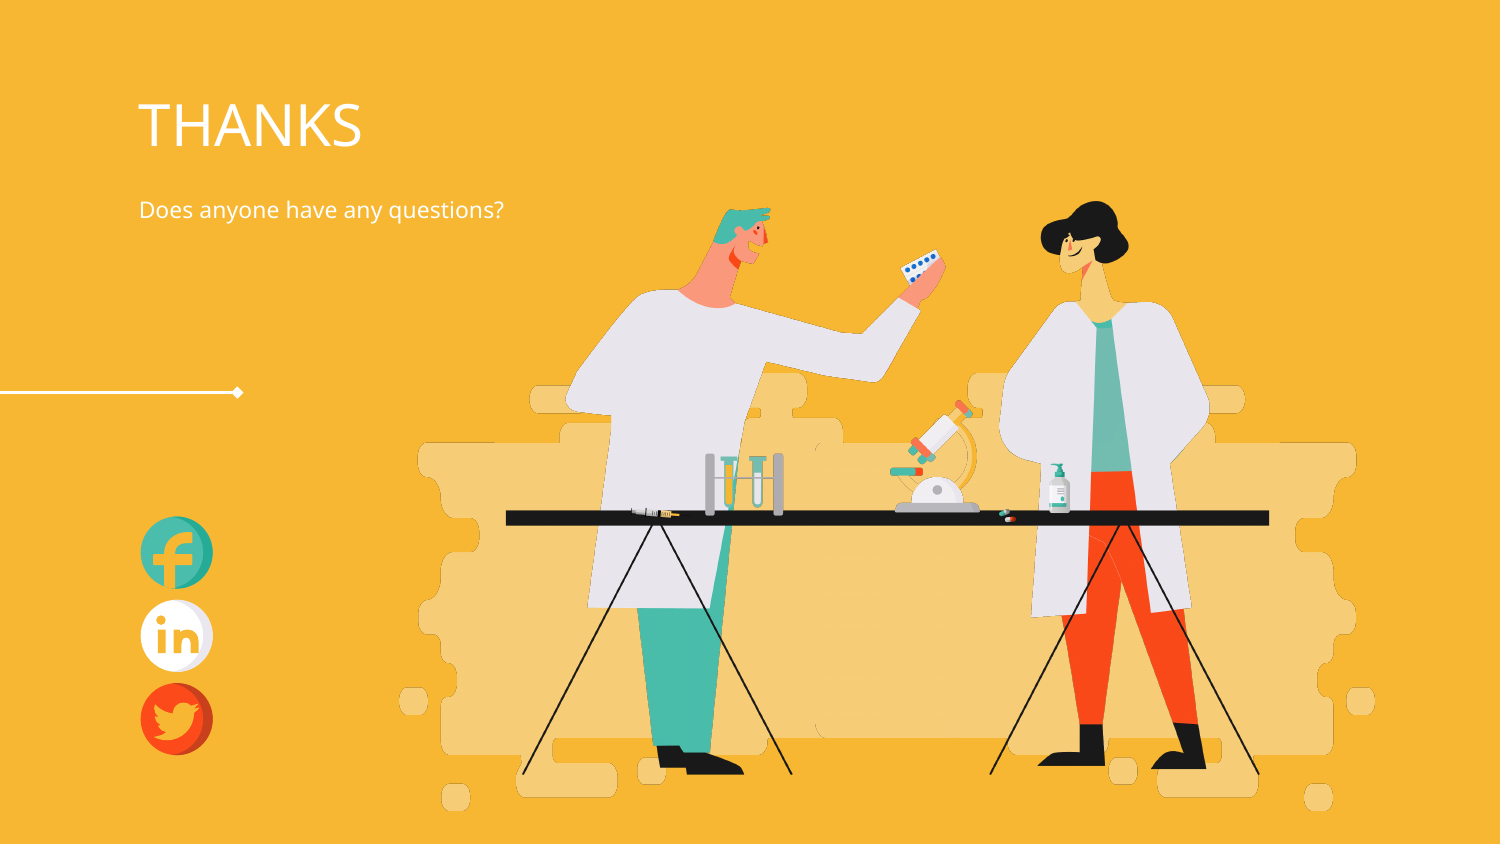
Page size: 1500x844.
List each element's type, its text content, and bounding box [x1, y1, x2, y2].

picture [505, 201, 1270, 775]
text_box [399, 373, 1376, 811]
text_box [140, 682, 213, 756]
subtitle Does anyone have any questions? [123, 176, 628, 436]
title THANKS [123, 0, 619, 174]
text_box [140, 599, 213, 673]
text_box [140, 516, 213, 589]
